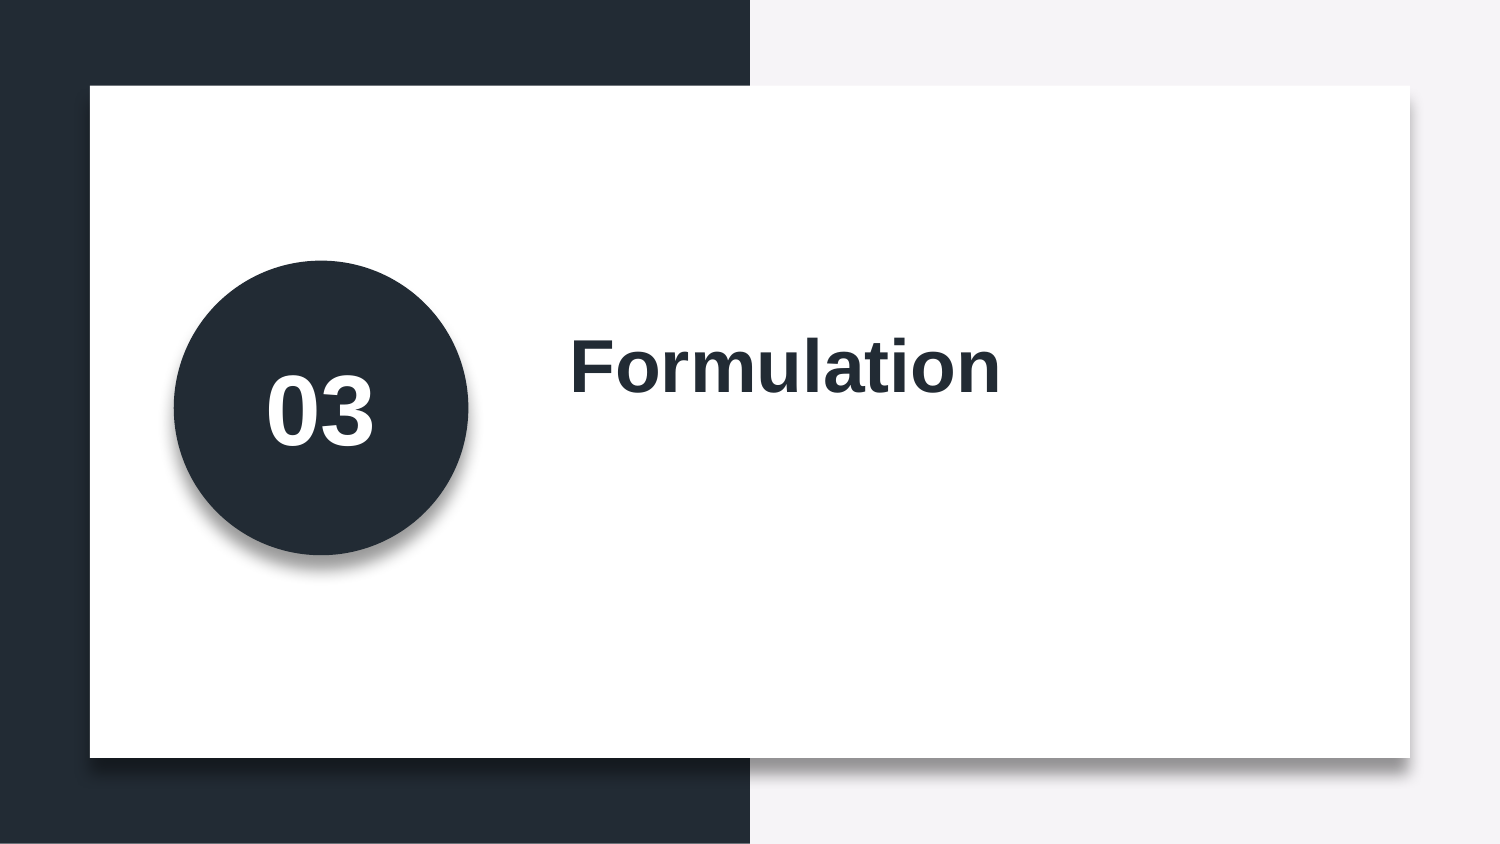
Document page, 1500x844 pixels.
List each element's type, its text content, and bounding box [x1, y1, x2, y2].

text_box [172, 259, 470, 557]
text_box Formulation [554, 310, 1018, 416]
text_box 03 [210, 338, 432, 473]
text_box [89, 85, 1411, 759]
